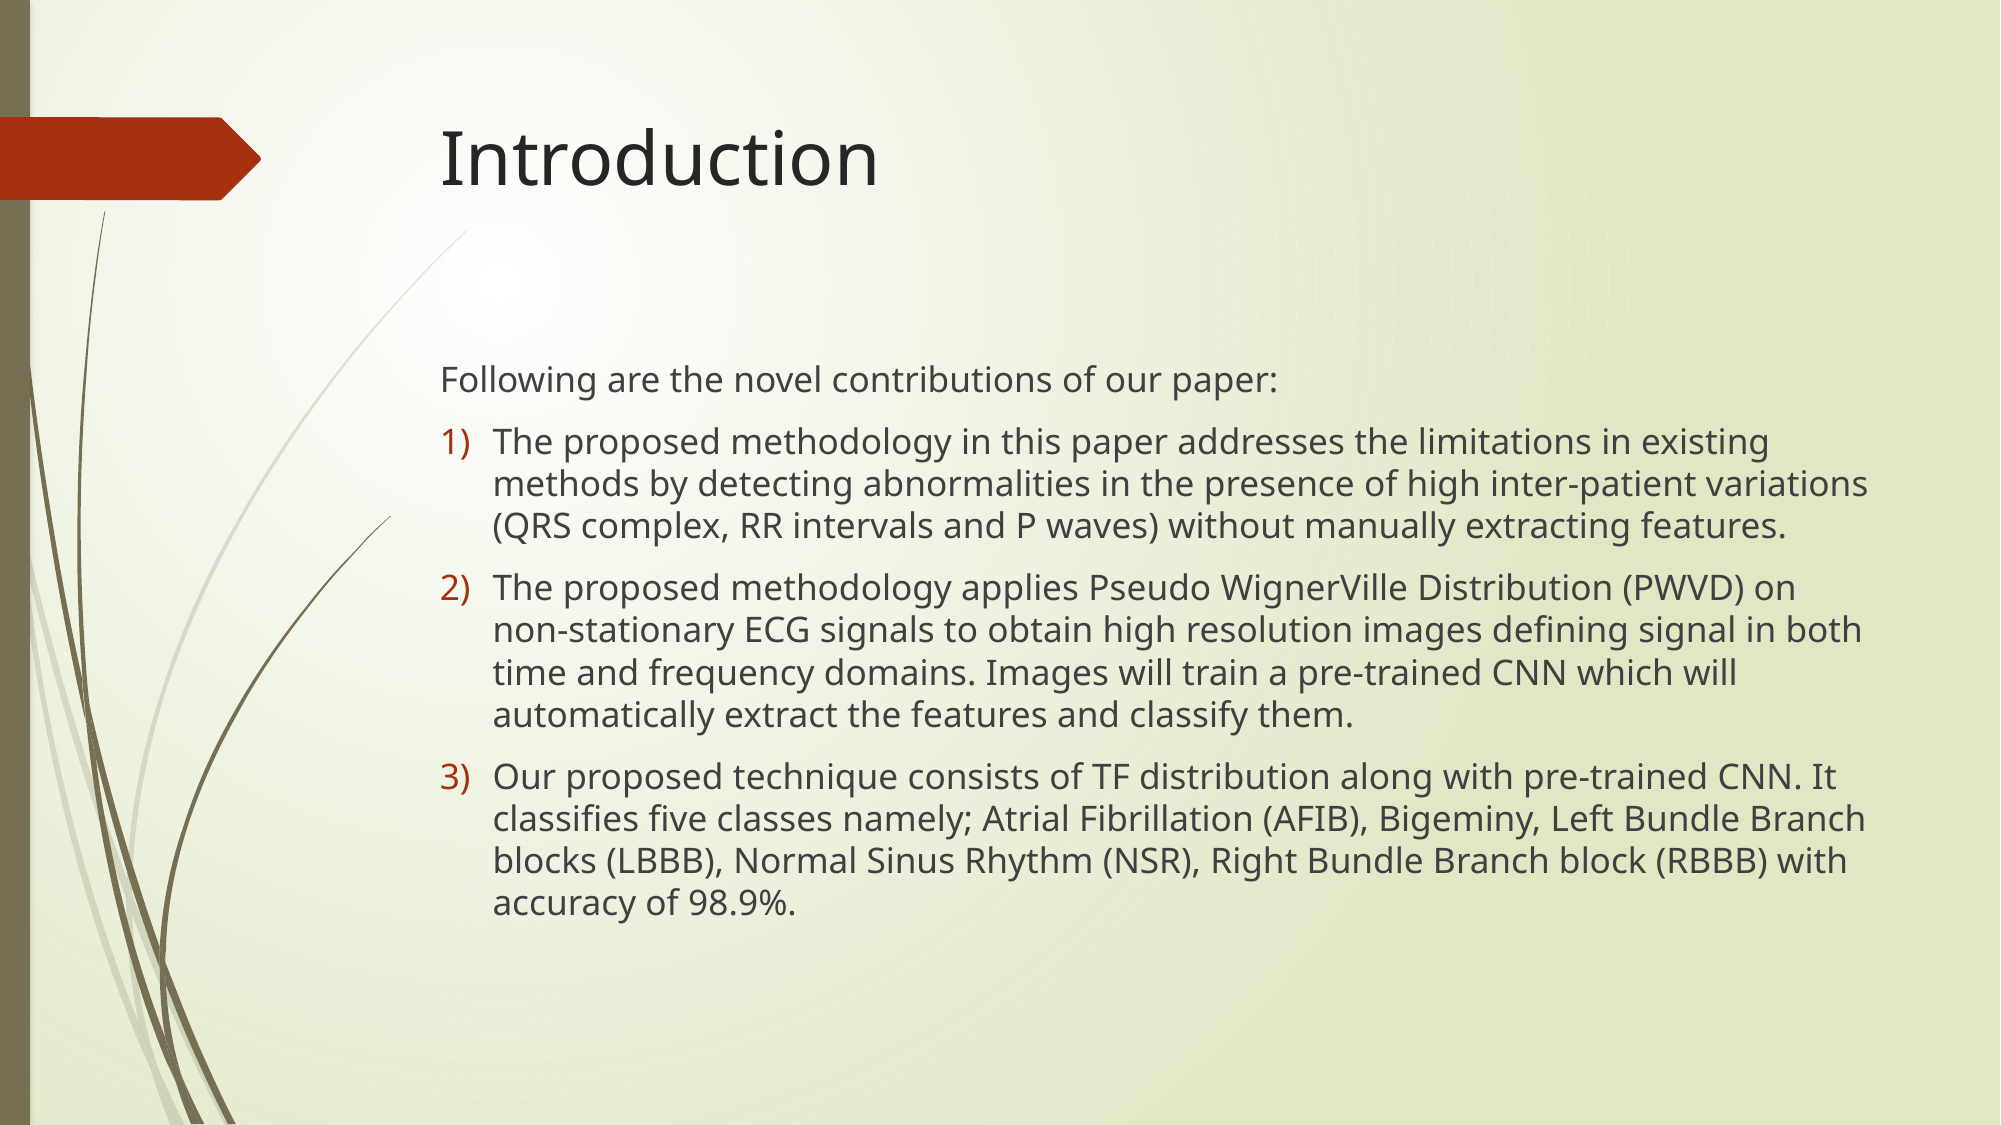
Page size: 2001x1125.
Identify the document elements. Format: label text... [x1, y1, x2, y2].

title Introduction [425, 102, 1888, 313]
list Following are the novel contributions of our paper: The proposed methodology in this paper addresses the limitations in existing methods by detecting abnormalities in the presence of high inter-patient variations (QRS complex, RR intervals and P waves) without manually extracting features. The proposed methodology applies Pseudo WignerVille Distribution (PWVD) on non-stationary ECG signals to obtain high resolution images defining signal in both time and frequency domains. Images will train a pre-trained CNN which will automatically extract the features and classify them. Our proposed technique consists of TF distribution along with pre-trained CNN. It classifies five classes namely; Atrial Fibrillation (AFIB), Bigeminy, Left Bundle Branch blocks (LBBB), Normal Sinus Rhythm (NSR), Right Bundle Branch block (RBBB) with accuracy of 98.9%. [424, 350, 1888, 970]
